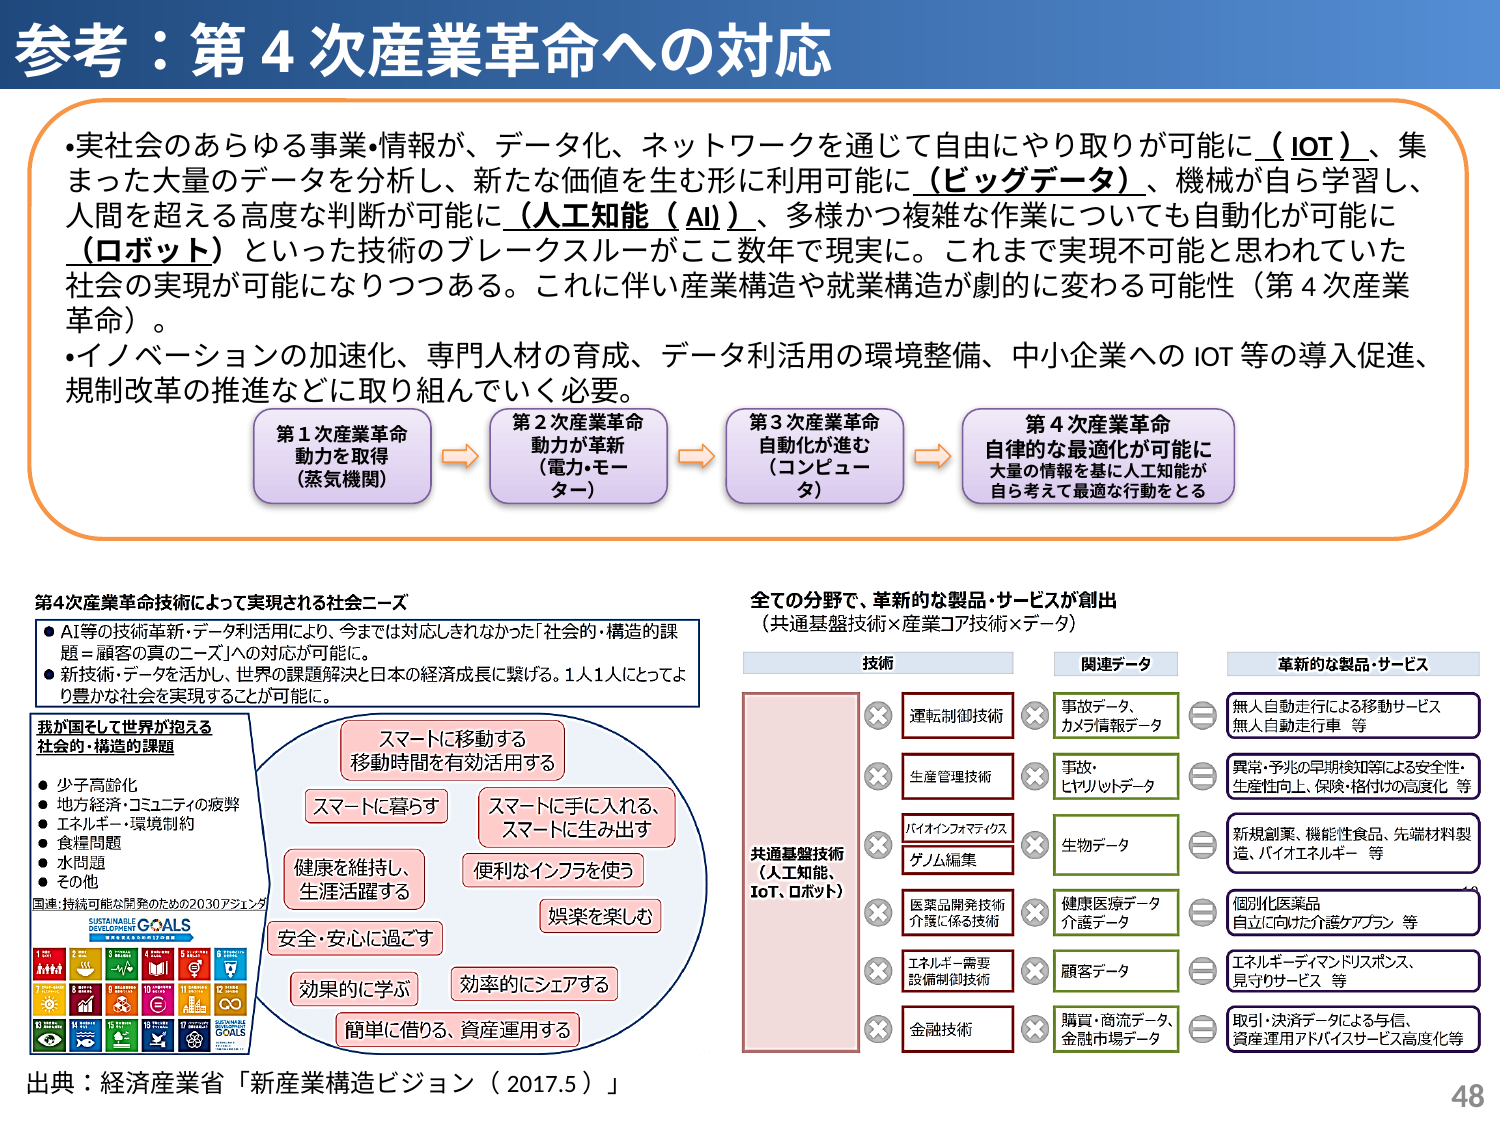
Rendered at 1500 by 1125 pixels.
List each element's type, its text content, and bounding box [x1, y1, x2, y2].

text_box 出典：経済産業省「新産業構造ビジョン（2017.5）」 [11, 1060, 756, 1106]
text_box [253, 408, 1235, 504]
picture [23, 587, 712, 1060]
text_box ・実社会のあらゆる事業・情報が、データ化、ネットワークを通じて自由にやり取りが可能に（IOT）、集まった大量のデータを分析し、新たな価値を生む形に利用可能に（ビッグデータ）、機械が自ら学習し、人間を超える高度な判断が可能に（人工知能（AI)）、多様かつ複雑な作業についても自動化が可能に（ロボット）といった技術のブレークスルーがここ数年で現実に。これまで実現不可能と思われていた社会の実現が可能になりつつある。これに伴い産業構造や就業構造が劇的に変わる可能性（第4次産業革命）。 ・イノベーションの加速化、専門人材の育成、データ利活用の環境整備、中小企業へのIOT等の導入促進、規制改革の推進などに取り組んでいく必要。 [27, 98, 1469, 541]
slide_number 47 [1149, 1063, 1500, 1124]
text_box 参考：第4次産業革命への対応 [0, 0, 1500, 91]
picture [732, 587, 1484, 1062]
